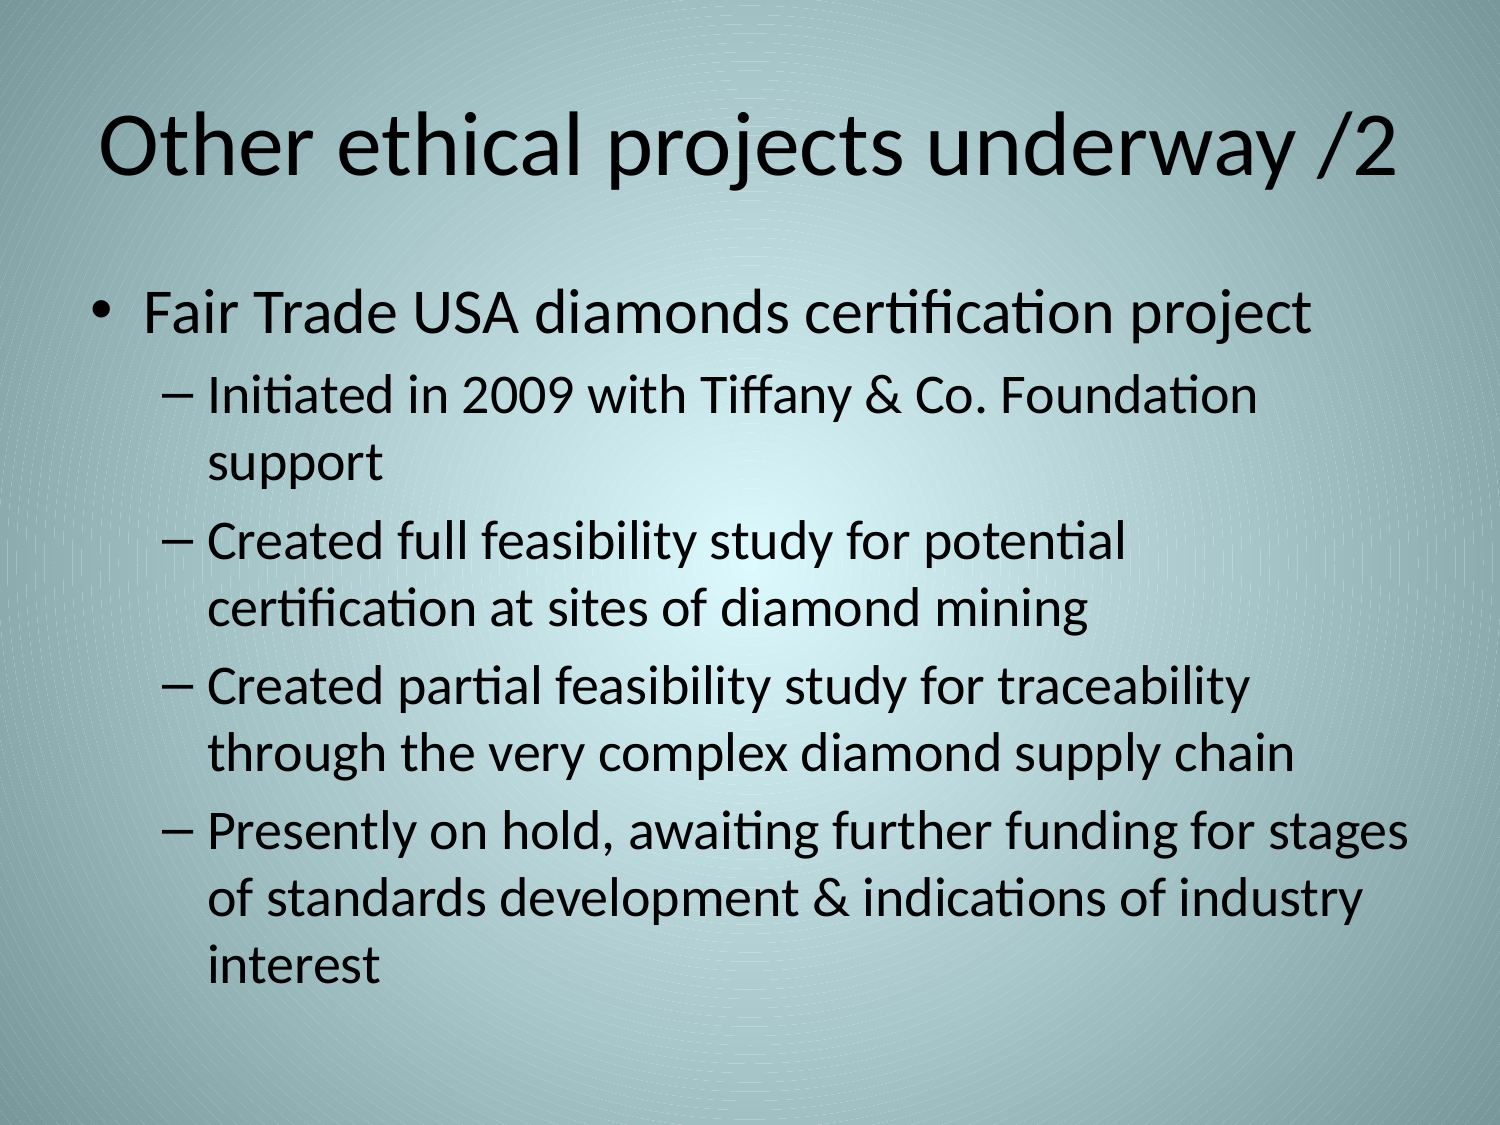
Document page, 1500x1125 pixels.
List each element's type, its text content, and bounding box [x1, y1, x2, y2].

title Other ethical projects underway /2 [75, 45, 1425, 233]
list Fair Trade USA diamonds certification project Initiated in 2009 with Tiffany & Co. Foundation support Created full feasibility study for potential certification at sites of diamond mining Created partial feasibility study for traceability through the very complex diamond supply chain Presently on hold, awaiting further funding for stages of standards development & indications of industry interest [75, 262, 1425, 1005]
